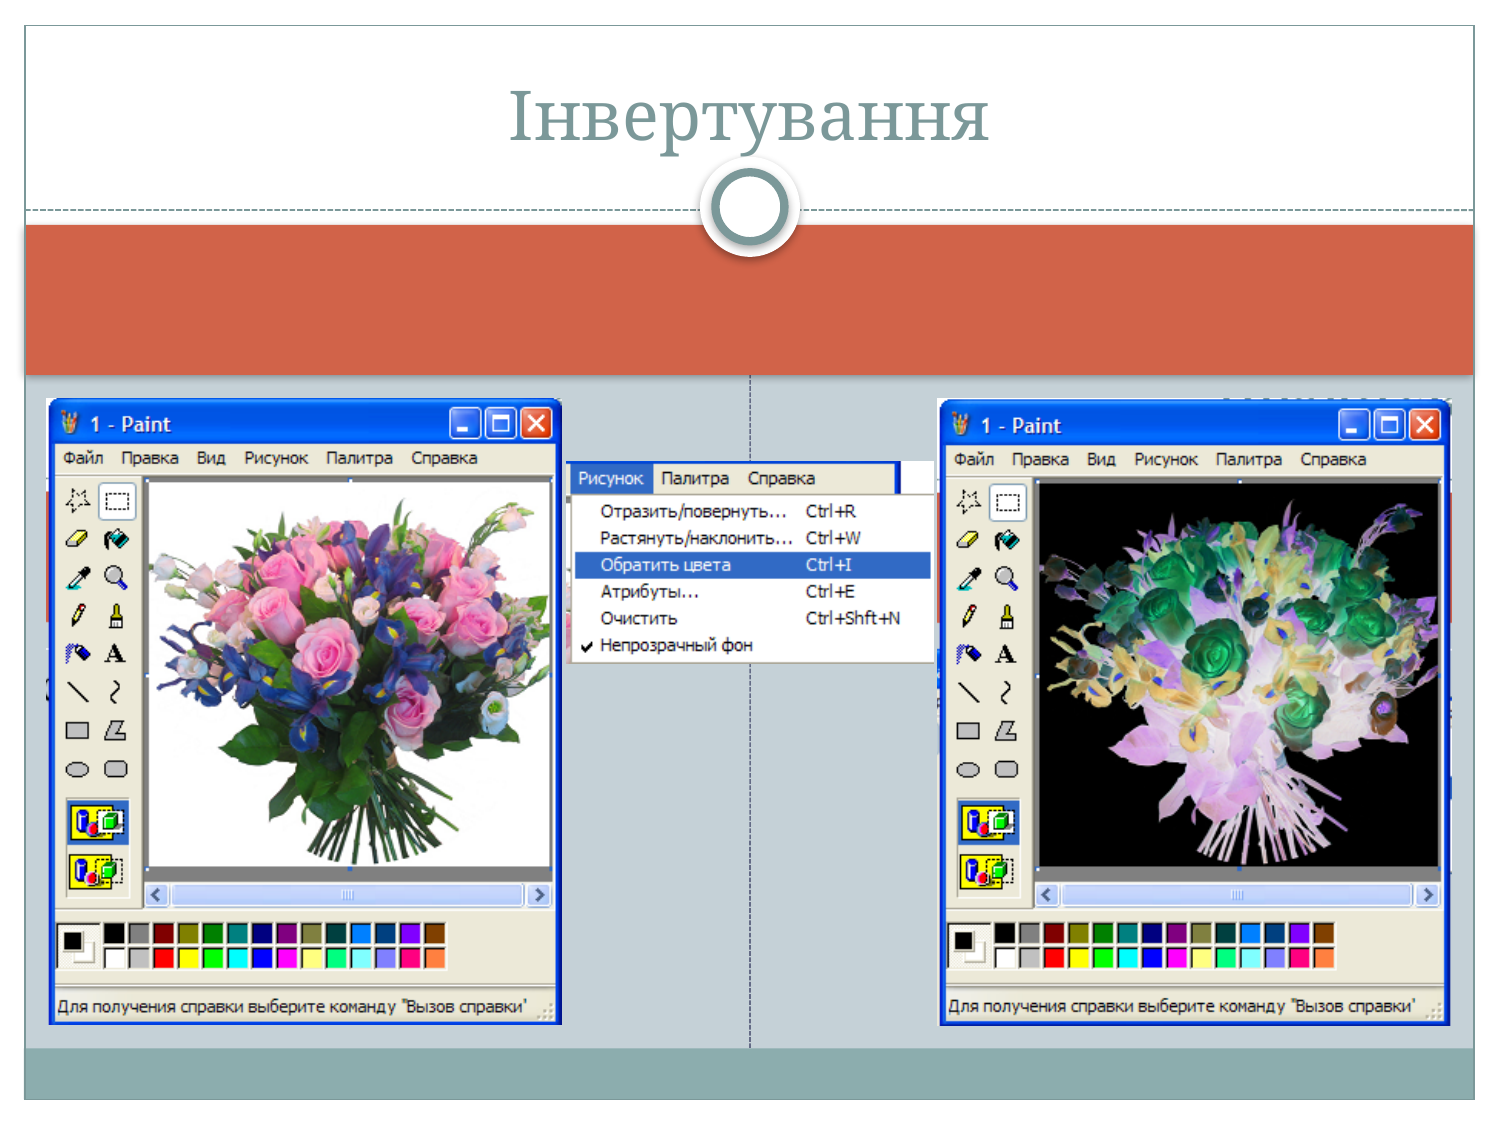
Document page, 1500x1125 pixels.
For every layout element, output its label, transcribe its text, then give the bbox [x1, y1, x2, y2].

picture [566, 461, 934, 664]
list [46, 398, 562, 1025]
title Інвертування [49, 37, 1450, 162]
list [937, 398, 1452, 1026]
